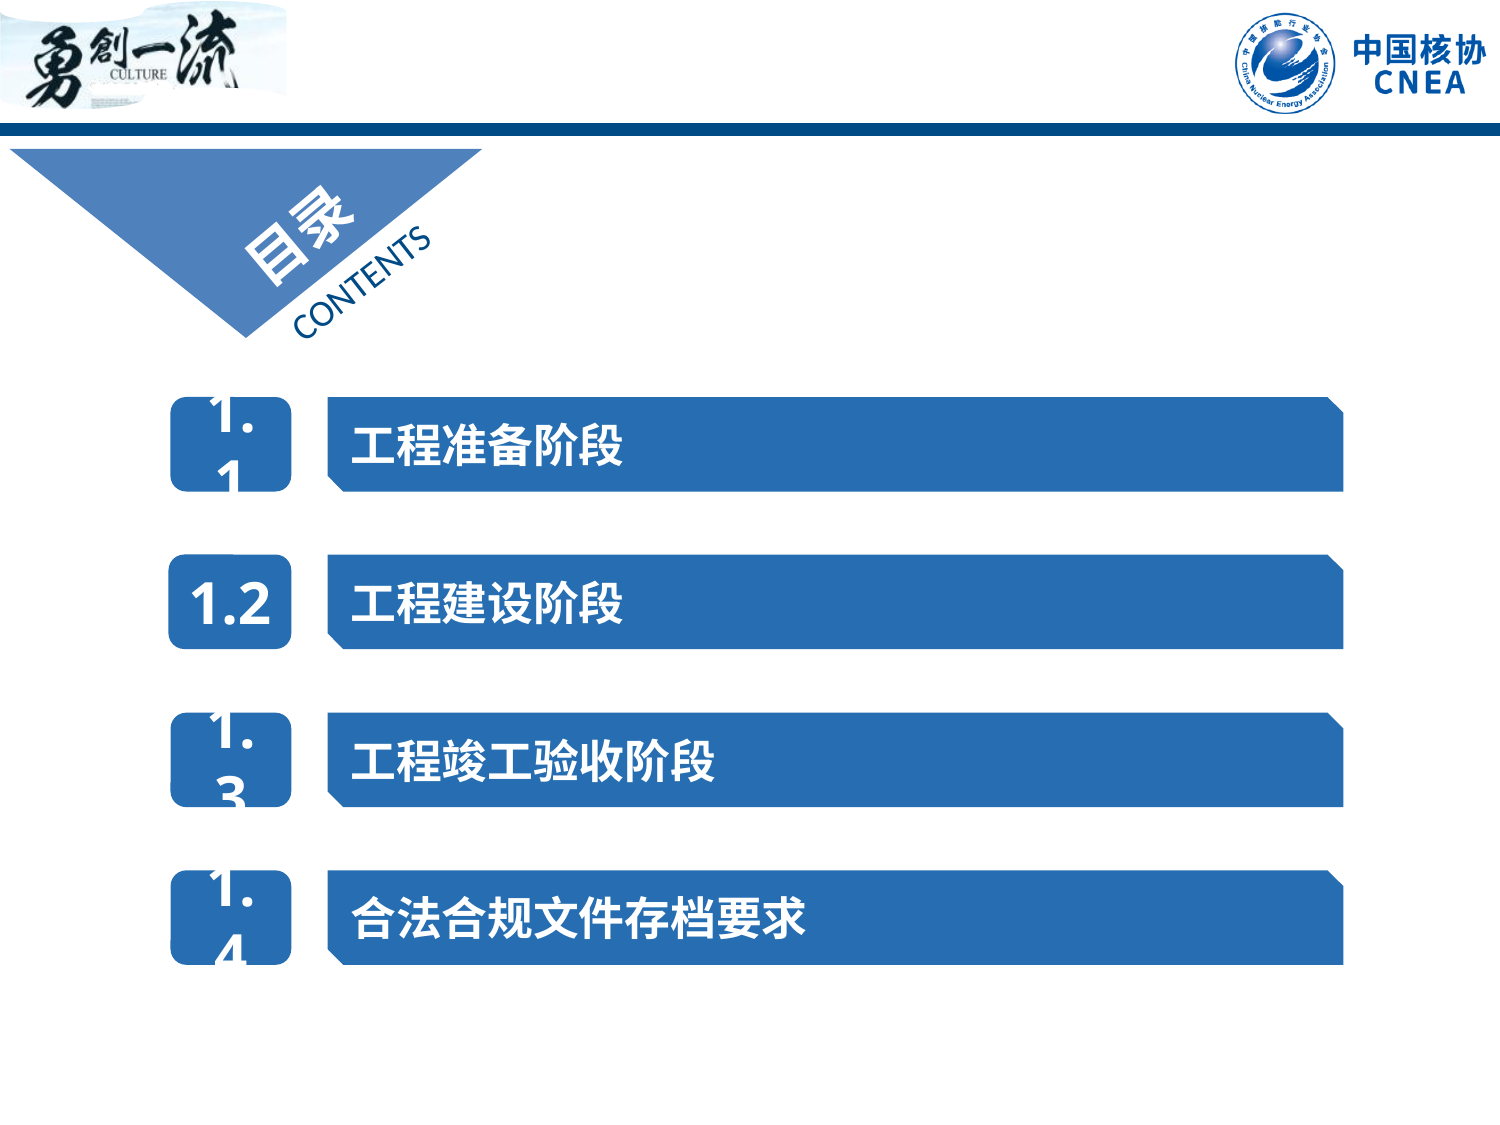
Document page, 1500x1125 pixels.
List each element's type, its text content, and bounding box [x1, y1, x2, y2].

text_box 1.4 [170, 870, 292, 965]
text_box 1.1 [170, 396, 292, 492]
text_box 工程准备阶段 [327, 397, 1344, 492]
picture [1234, 12, 1489, 114]
text_box 1.2 [168, 554, 292, 650]
text_box 工程建设阶段 [327, 554, 1344, 650]
picture [0, 1, 287, 109]
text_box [9, 148, 503, 339]
text_box 合法合规文件存档要求 [327, 870, 1344, 965]
text_box 1.3 [170, 712, 292, 808]
text_box 工程竣工验收阶段 [327, 712, 1344, 808]
